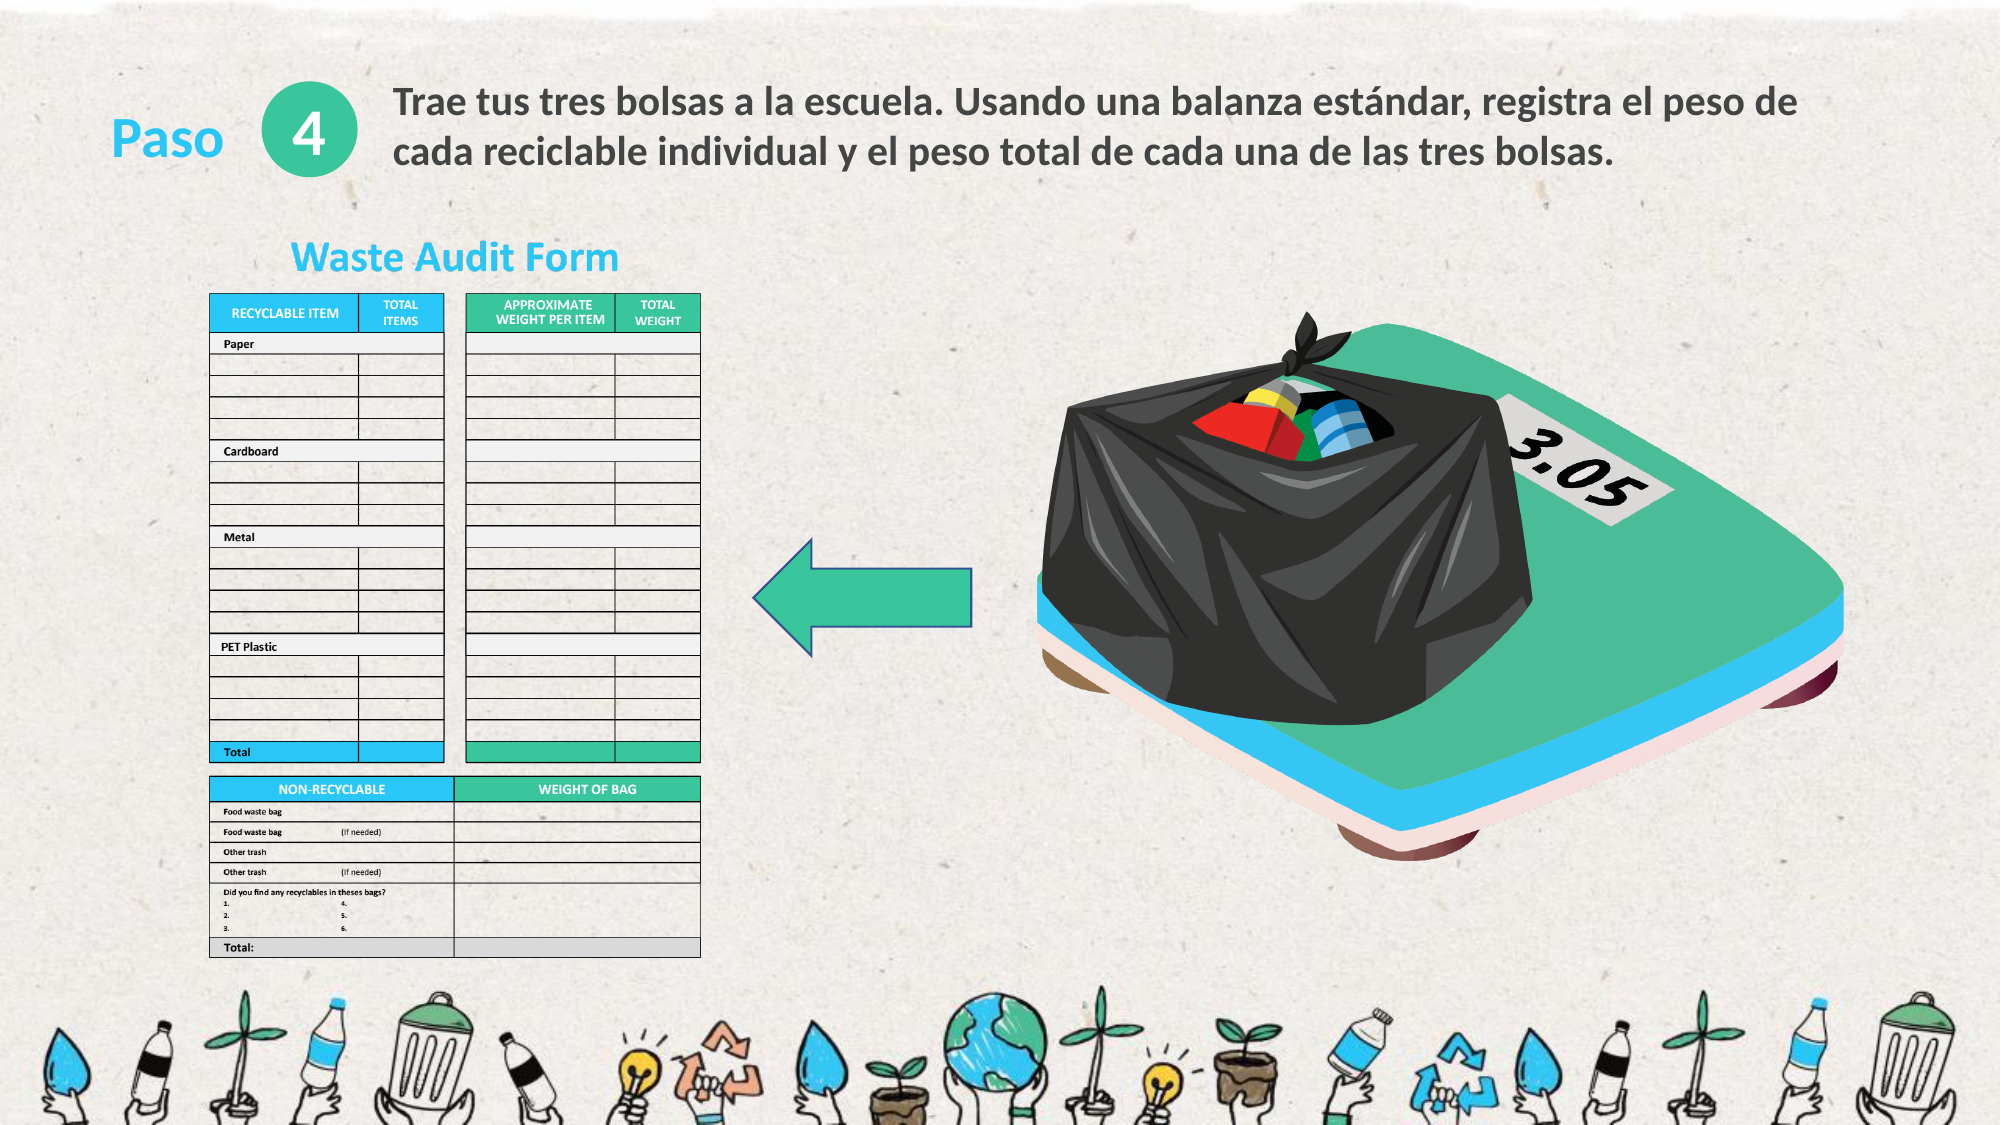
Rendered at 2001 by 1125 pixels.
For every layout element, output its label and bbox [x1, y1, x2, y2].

picture [0, 0, 2000, 1125]
text_box [894, 272, 1943, 899]
